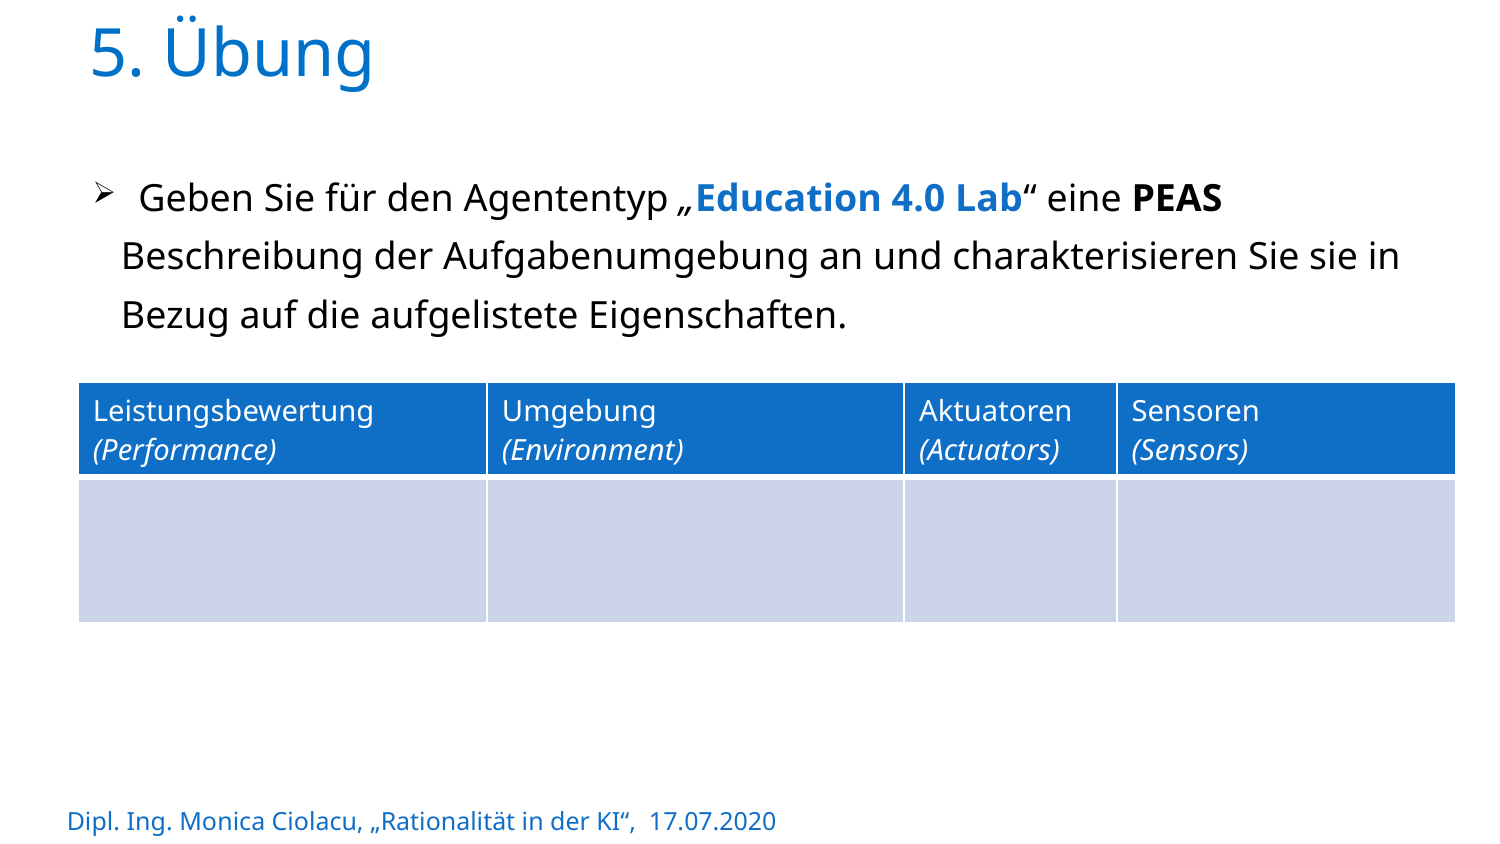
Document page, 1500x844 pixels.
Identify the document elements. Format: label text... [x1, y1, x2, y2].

table_cell [1118, 480, 1455, 622]
table_cell [905, 480, 1116, 622]
text_box Geben Sie für den Agententyp „Education 4.0 Lab“ eine PEAS Beschreibung der Aufgabenumgebung an und charakterisieren Sie sie in Bezug auf die aufgelistete Eigenschaften. [77, 152, 1439, 381]
table_header Umgebung (Environment) [488, 383, 903, 474]
table_header Aktuatoren (Actuators) [905, 383, 1116, 474]
list 5. Übung [77, 12, 994, 116]
table_header Sensoren (Sensors) [1118, 383, 1455, 474]
table_cell [488, 480, 903, 622]
table_header Leistungsbewertung (Performance) [79, 383, 486, 474]
table_cell [79, 480, 486, 622]
